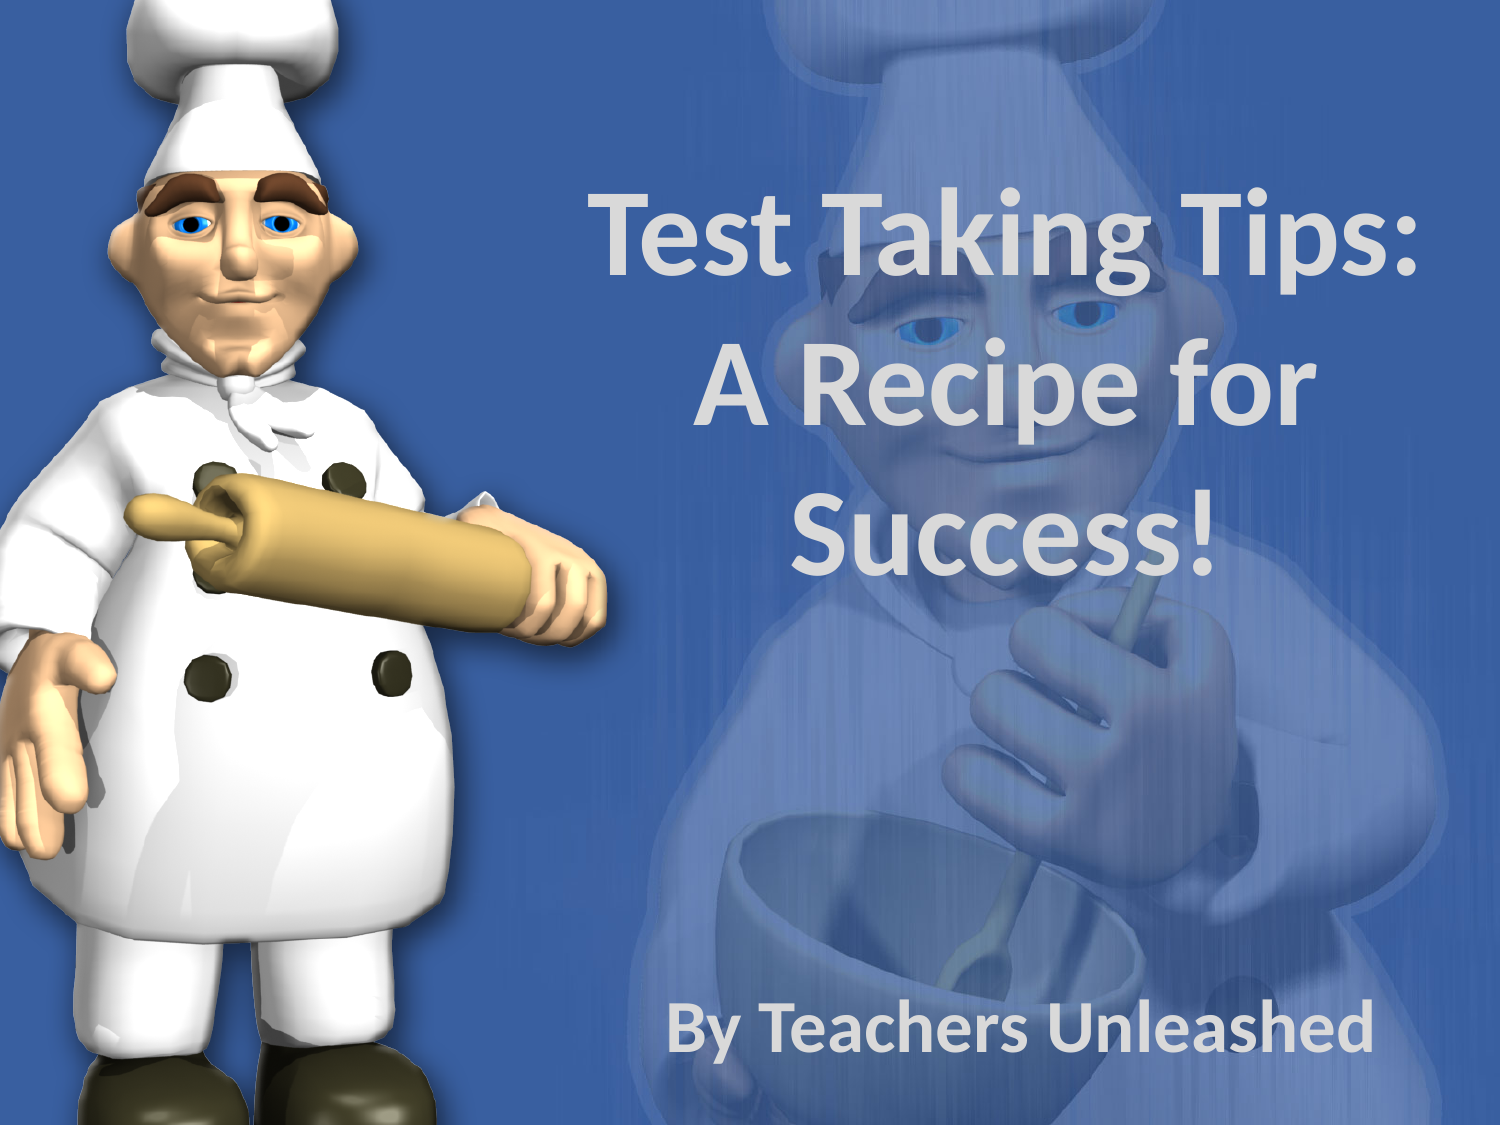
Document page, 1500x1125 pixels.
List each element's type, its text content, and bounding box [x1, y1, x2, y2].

picture [0, 0, 1500, 1125]
title Test Taking Tips: A Recipe for Success! [657, 324, 1463, 426]
subtitle By Teachers Unleashed [657, 987, 1451, 1038]
